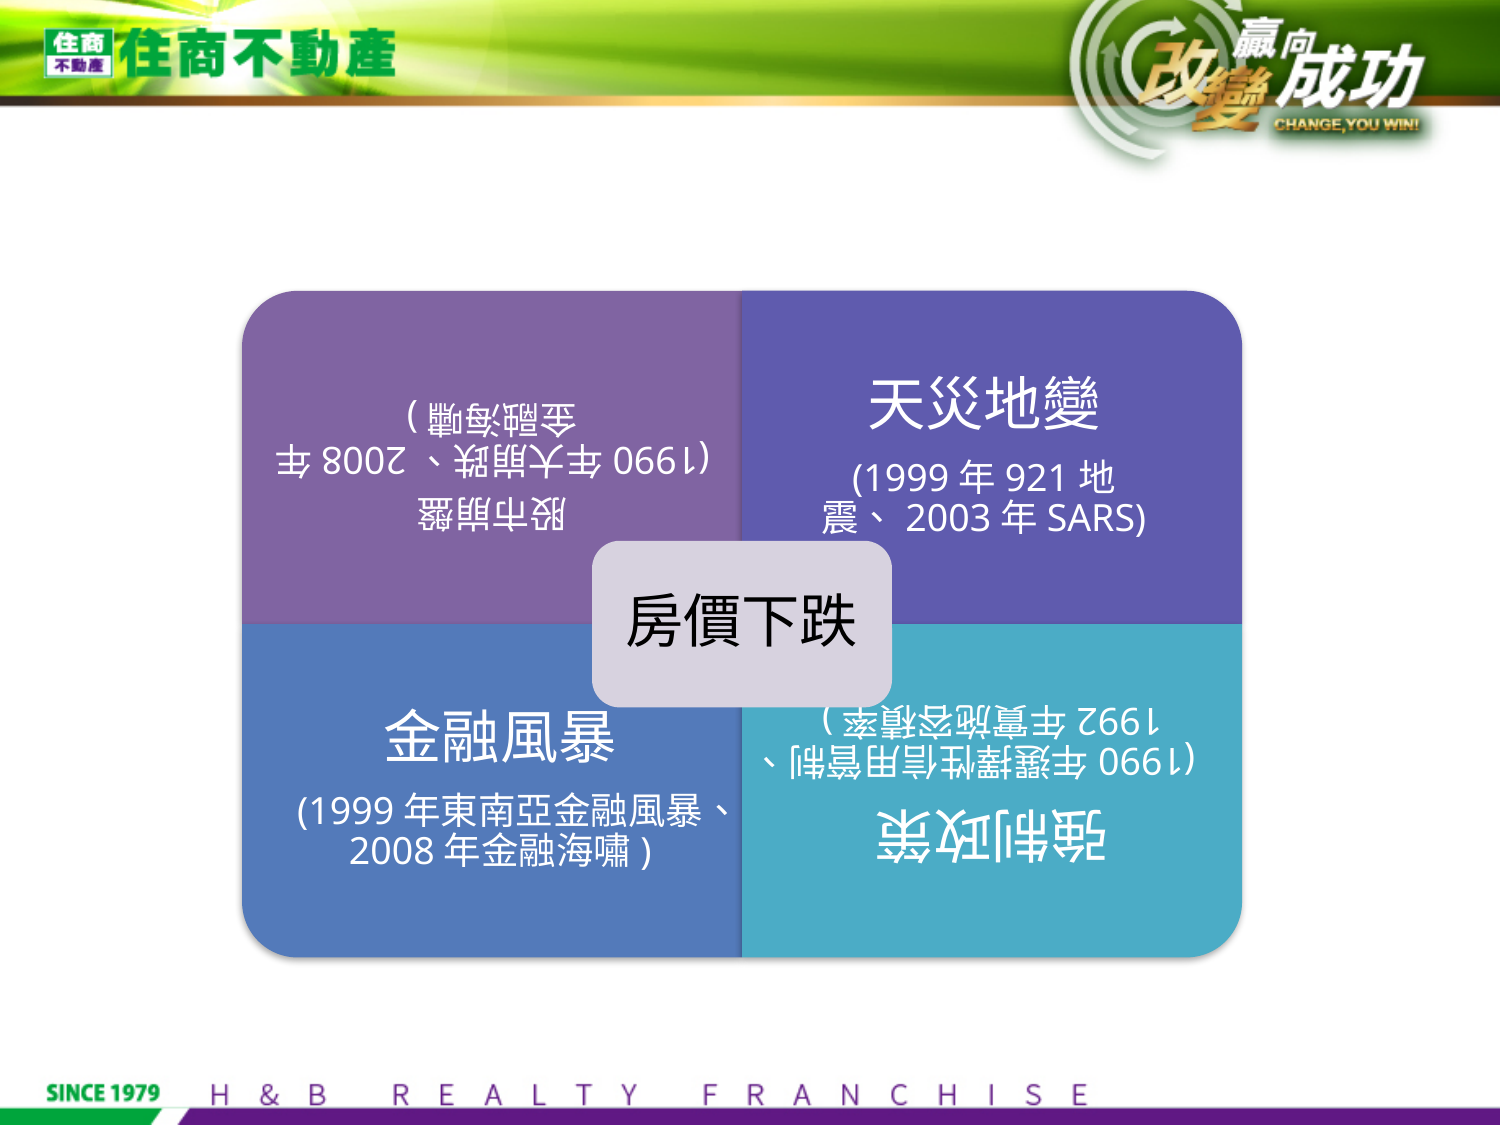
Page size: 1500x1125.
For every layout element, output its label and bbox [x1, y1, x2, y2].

picture [0, 0, 1500, 1125]
text_box [241, 290, 1243, 958]
